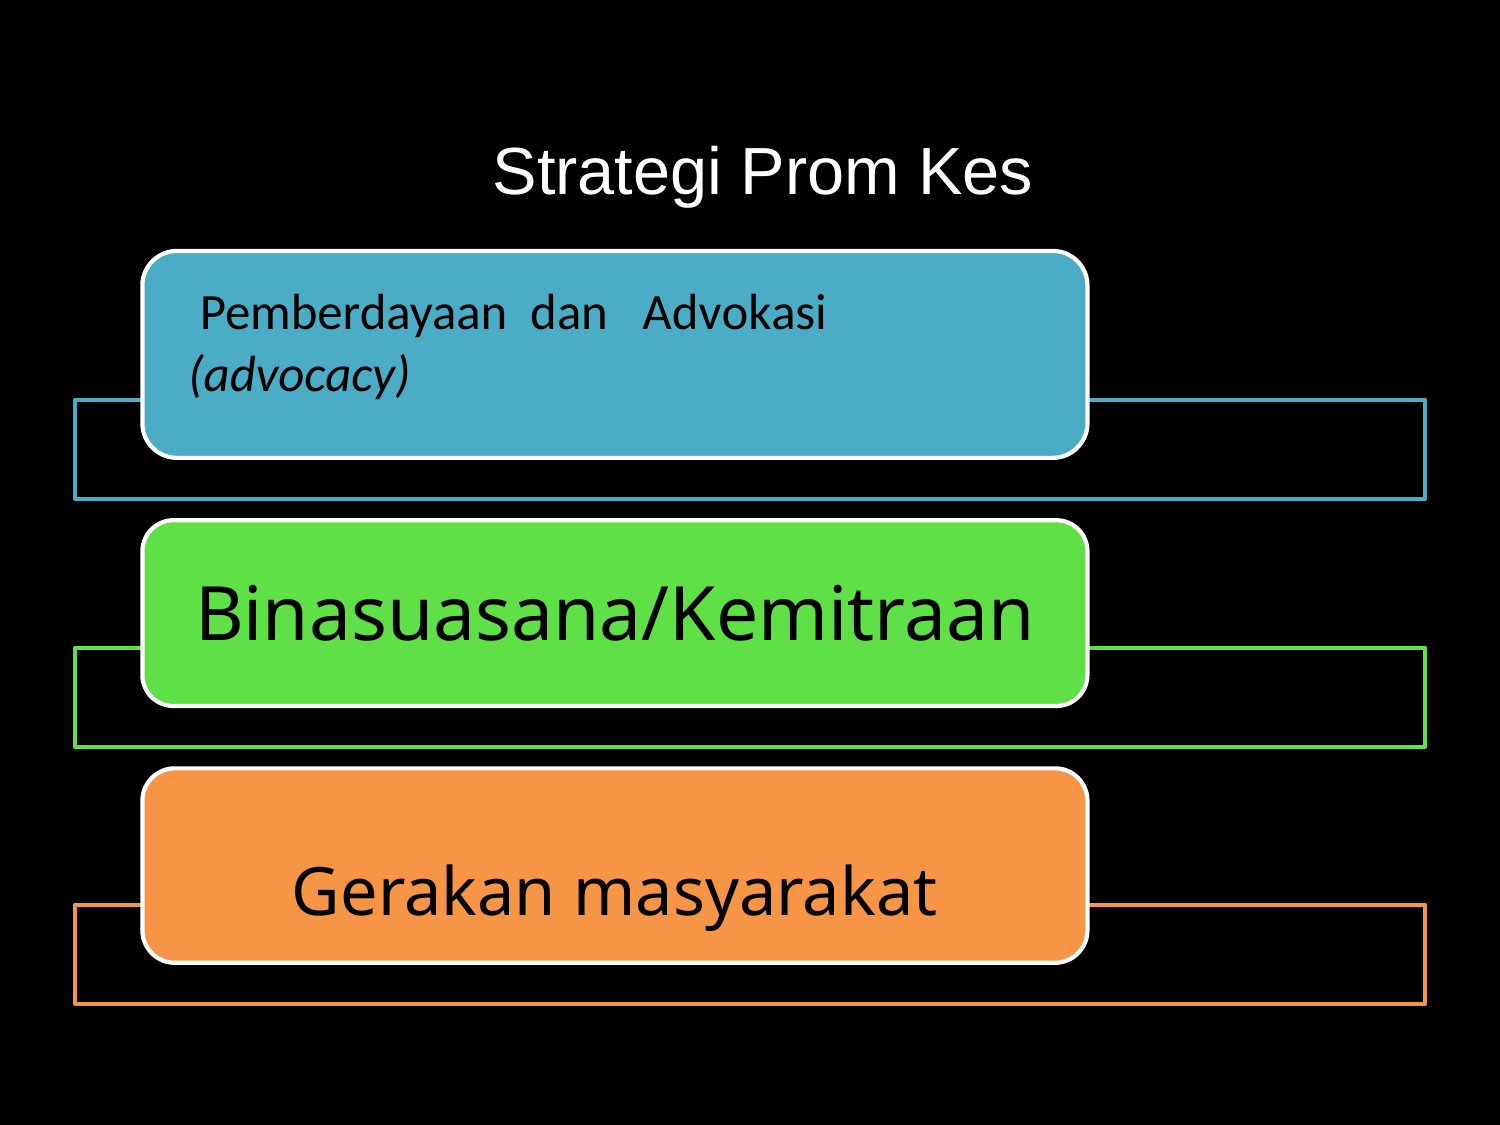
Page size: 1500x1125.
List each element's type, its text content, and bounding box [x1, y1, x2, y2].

text_box [74, 399, 1425, 499]
text_box Strategi Prom Kes [490, 137, 1045, 209]
text_box [142, 250, 1088, 399]
text_box Pemberdayaan dan Advokasi (advocacy) [186, 287, 1045, 388]
text_box [74, 904, 1425, 1004]
text_box Bina suasana/Kemitraan Gerakan masyarakat [0, 493, 1500, 1122]
text_box [74, 647, 1425, 747]
text_box [142, 520, 1088, 647]
text_box [142, 768, 1088, 904]
